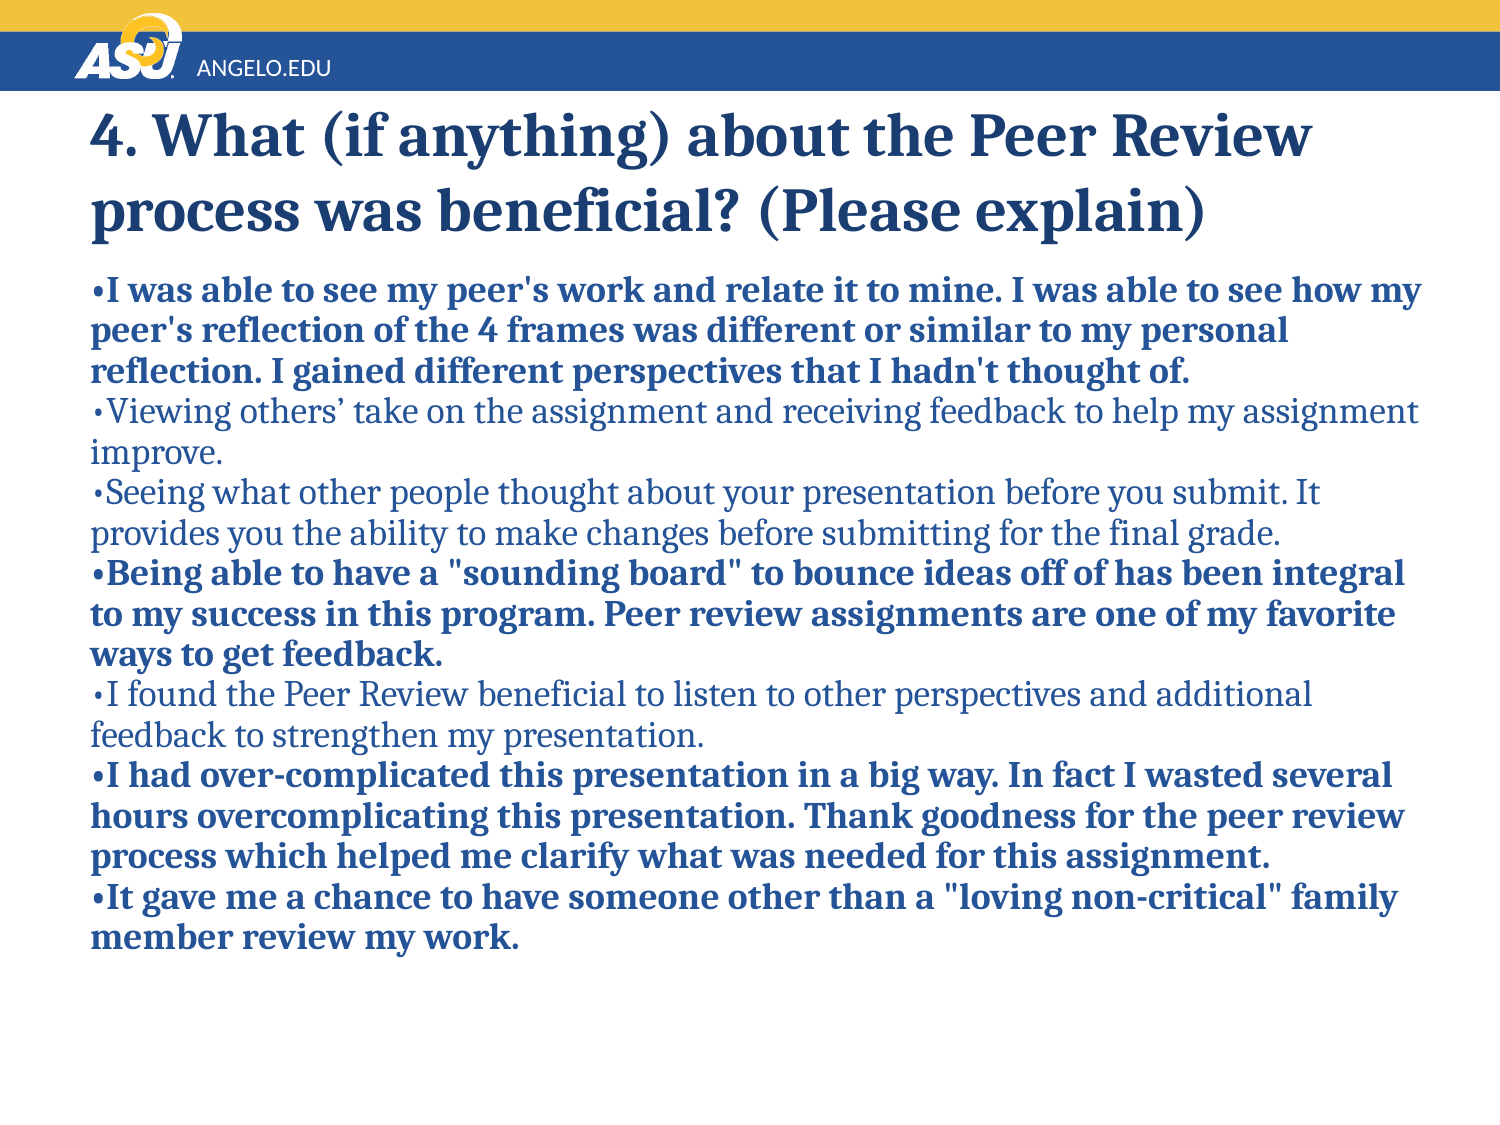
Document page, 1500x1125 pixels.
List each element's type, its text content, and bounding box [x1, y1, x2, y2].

title 4. What (if anything) about the Peer Review process was beneficial? (Please explain) [75, 112, 1425, 262]
picture [73, 12, 182, 80]
list •I was able to see my peer's work and relate it to mine. I was able to see how my peer's reflection of the 4 frames was different or similar to my personal reflection. I gained different perspectives that I hadn't thought of. •Viewing others’ take on the assignment and receiving feedback to help my assignment improve. •Seeing what other people thought about your presentation before you submit. It provides you the ability to make changes before submitting for the final grade. •Being able to have a "sounding board" to bounce ideas off of has been integral to my success in this program. Peer review assignments are one of my favorite ways to get feedback. •I found the Peer Review beneficial to listen to other perspectives and additional feedback to strengthen my presentation. •I had over-complicated this presentation in a big way. In fact I wasted several hours overcomplicating this presentation. Thank goodness for the peer review process which helped me clarify what was needed for this assignment. •It gave me a chance to have someone other than a "loving non-critical" family member review my work. [75, 262, 1443, 1100]
